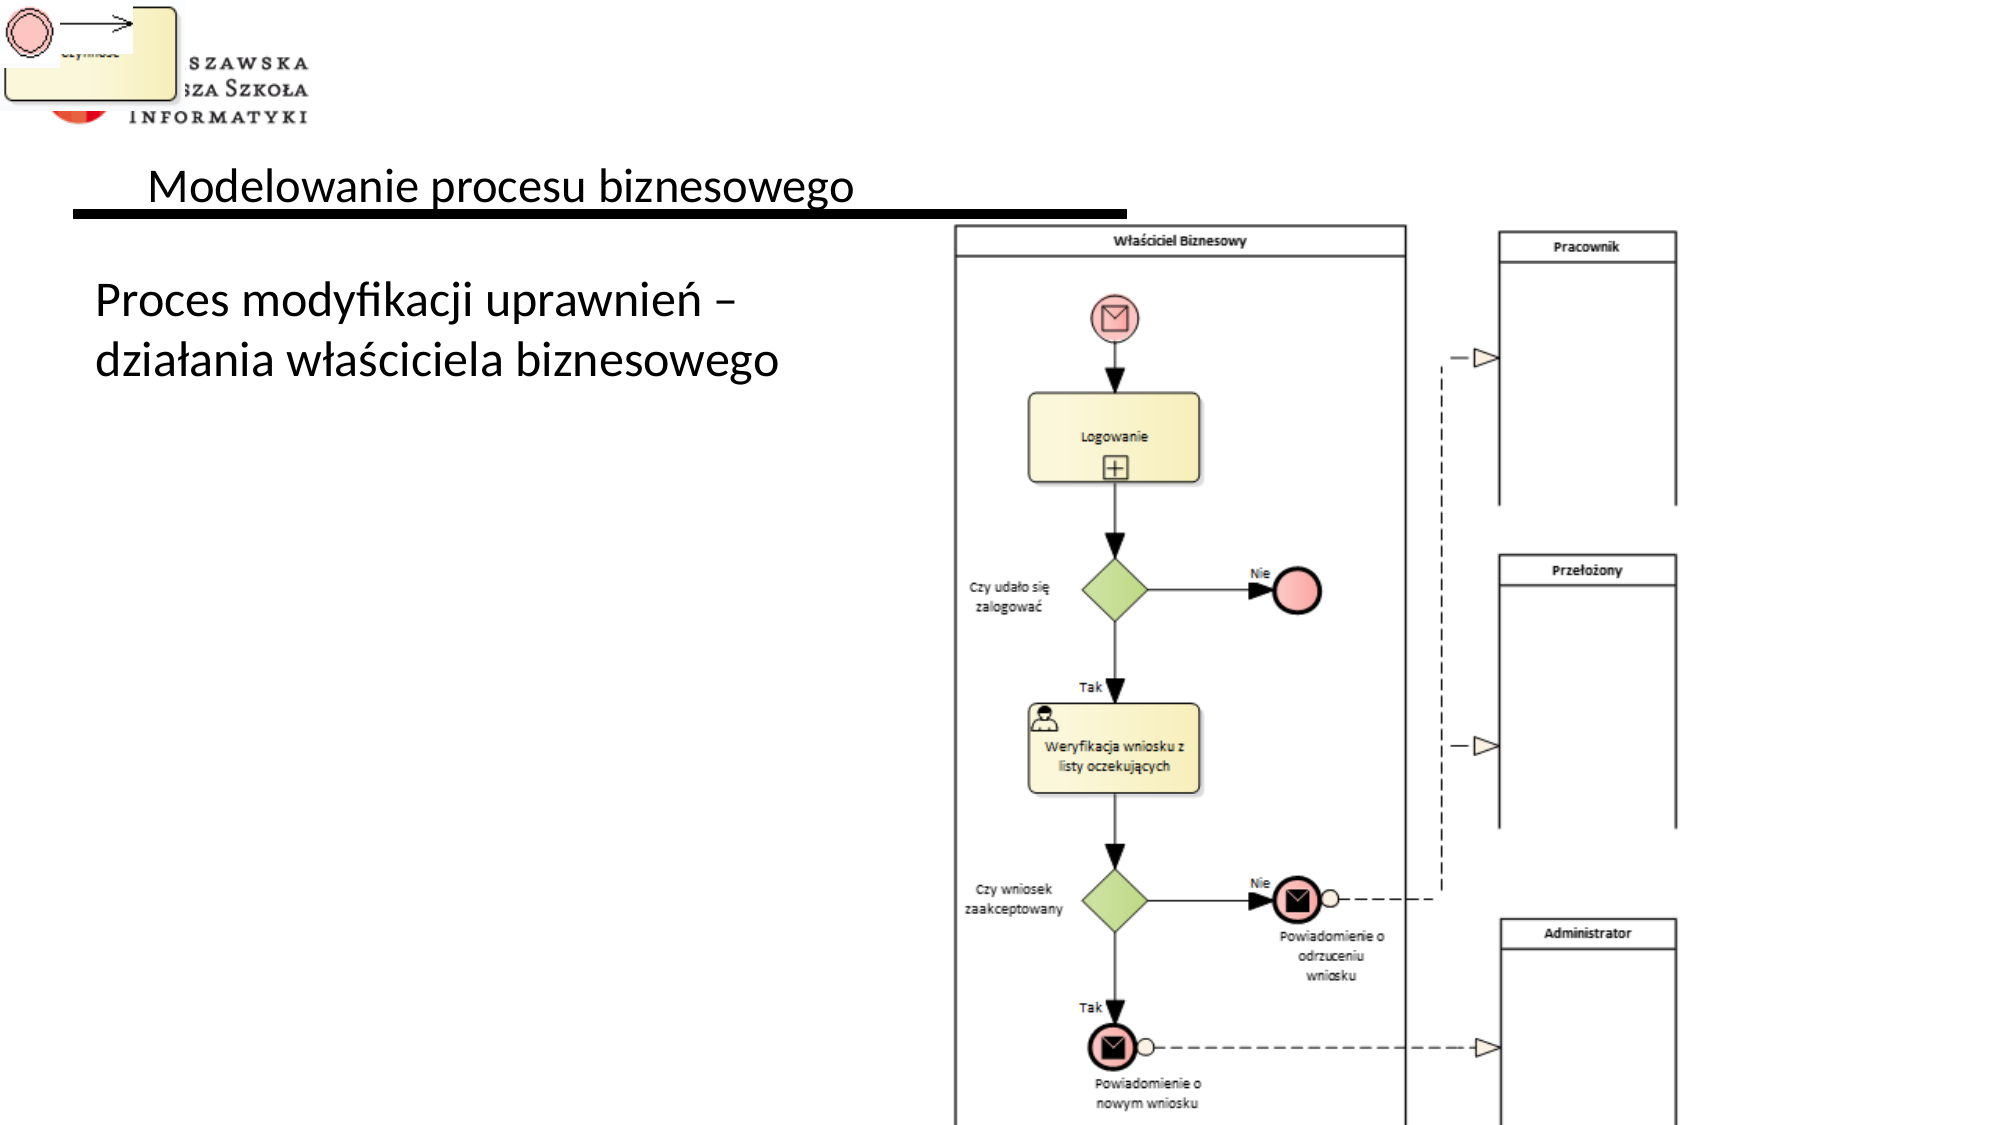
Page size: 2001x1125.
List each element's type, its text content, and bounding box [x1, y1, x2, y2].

text_box Proces modyfikacji uprawnień – działania właściciela biznesowego [81, 259, 912, 394]
title Modelowanie procesu biznesowego [132, 152, 1918, 251]
picture [948, 220, 1687, 1125]
picture [0, 0, 309, 146]
